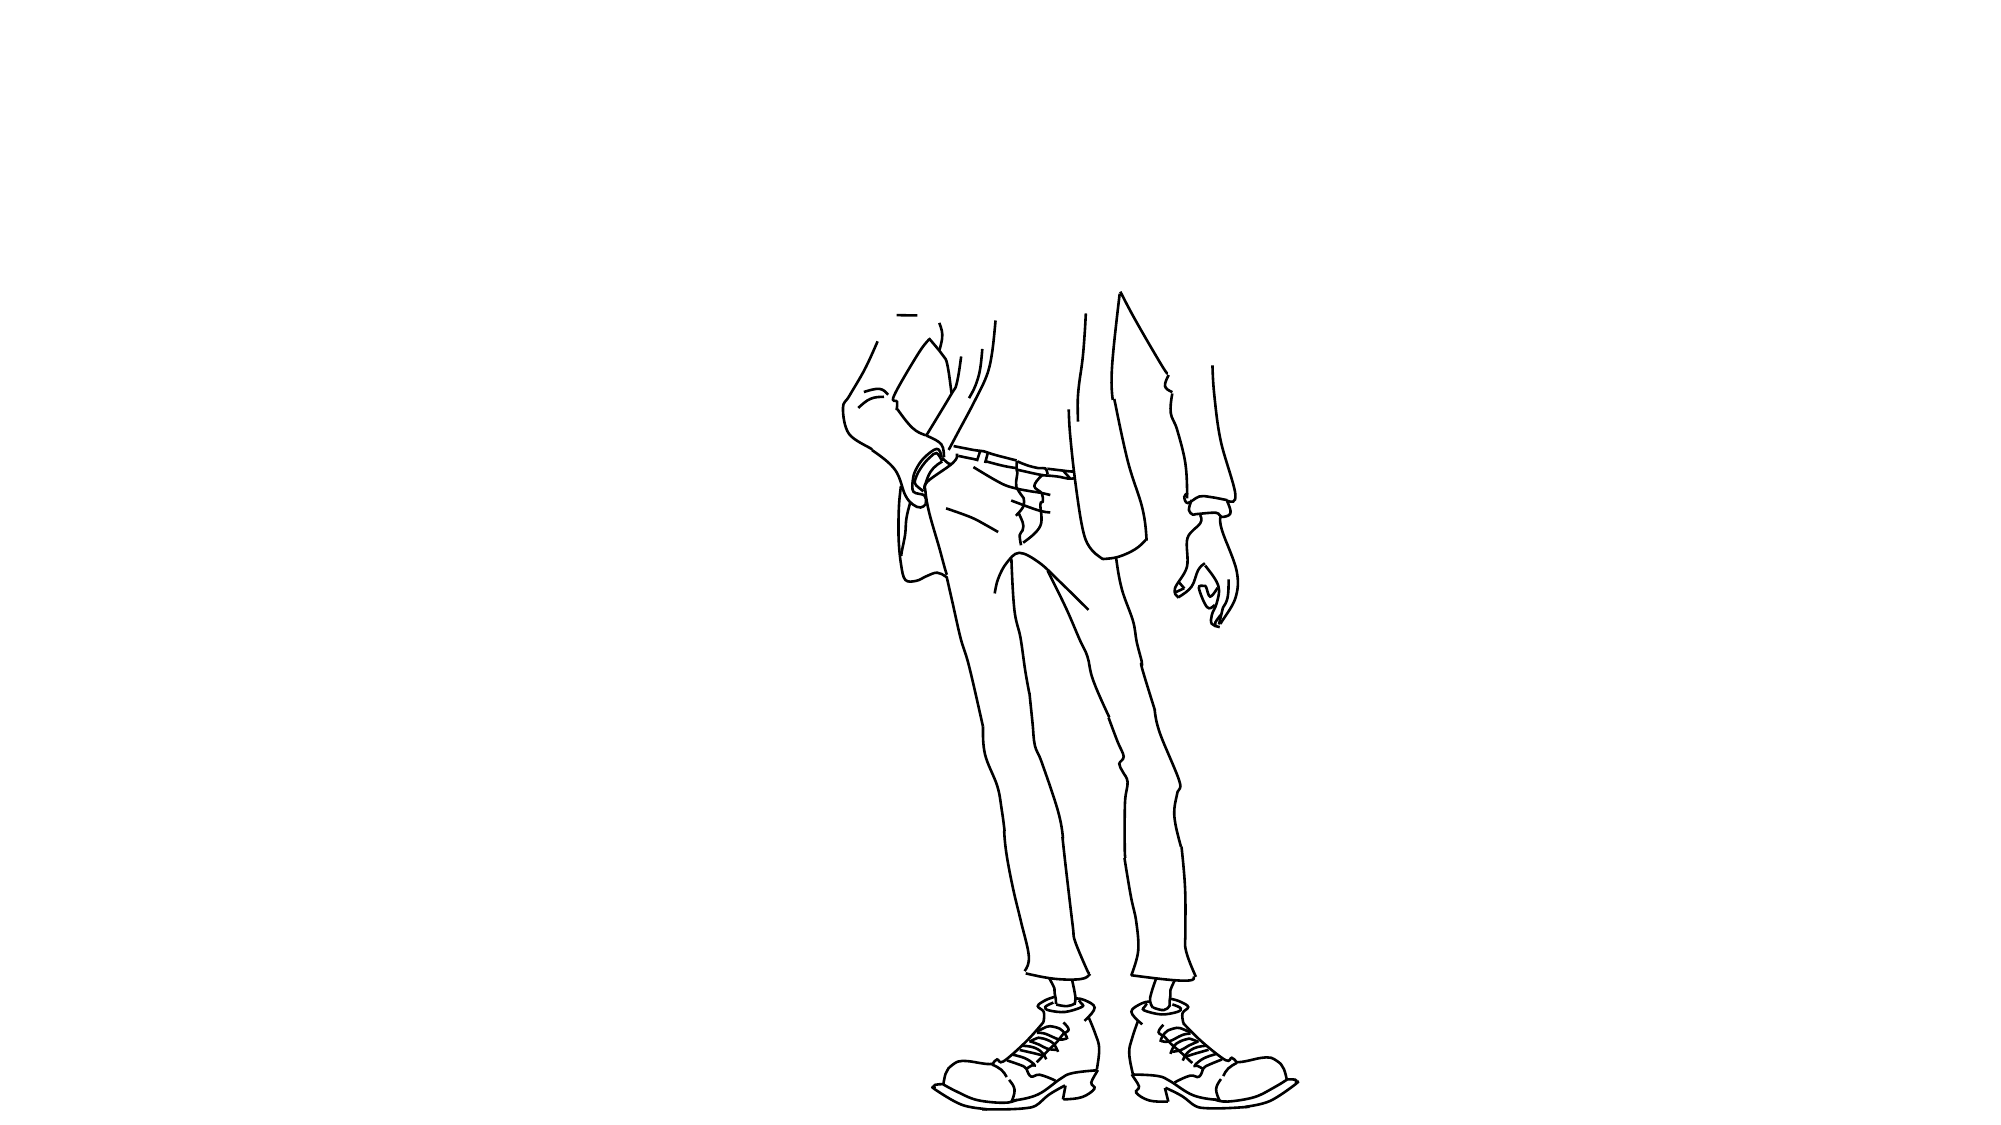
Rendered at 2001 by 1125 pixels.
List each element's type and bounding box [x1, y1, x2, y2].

picture [842, 24, 1316, 1112]
